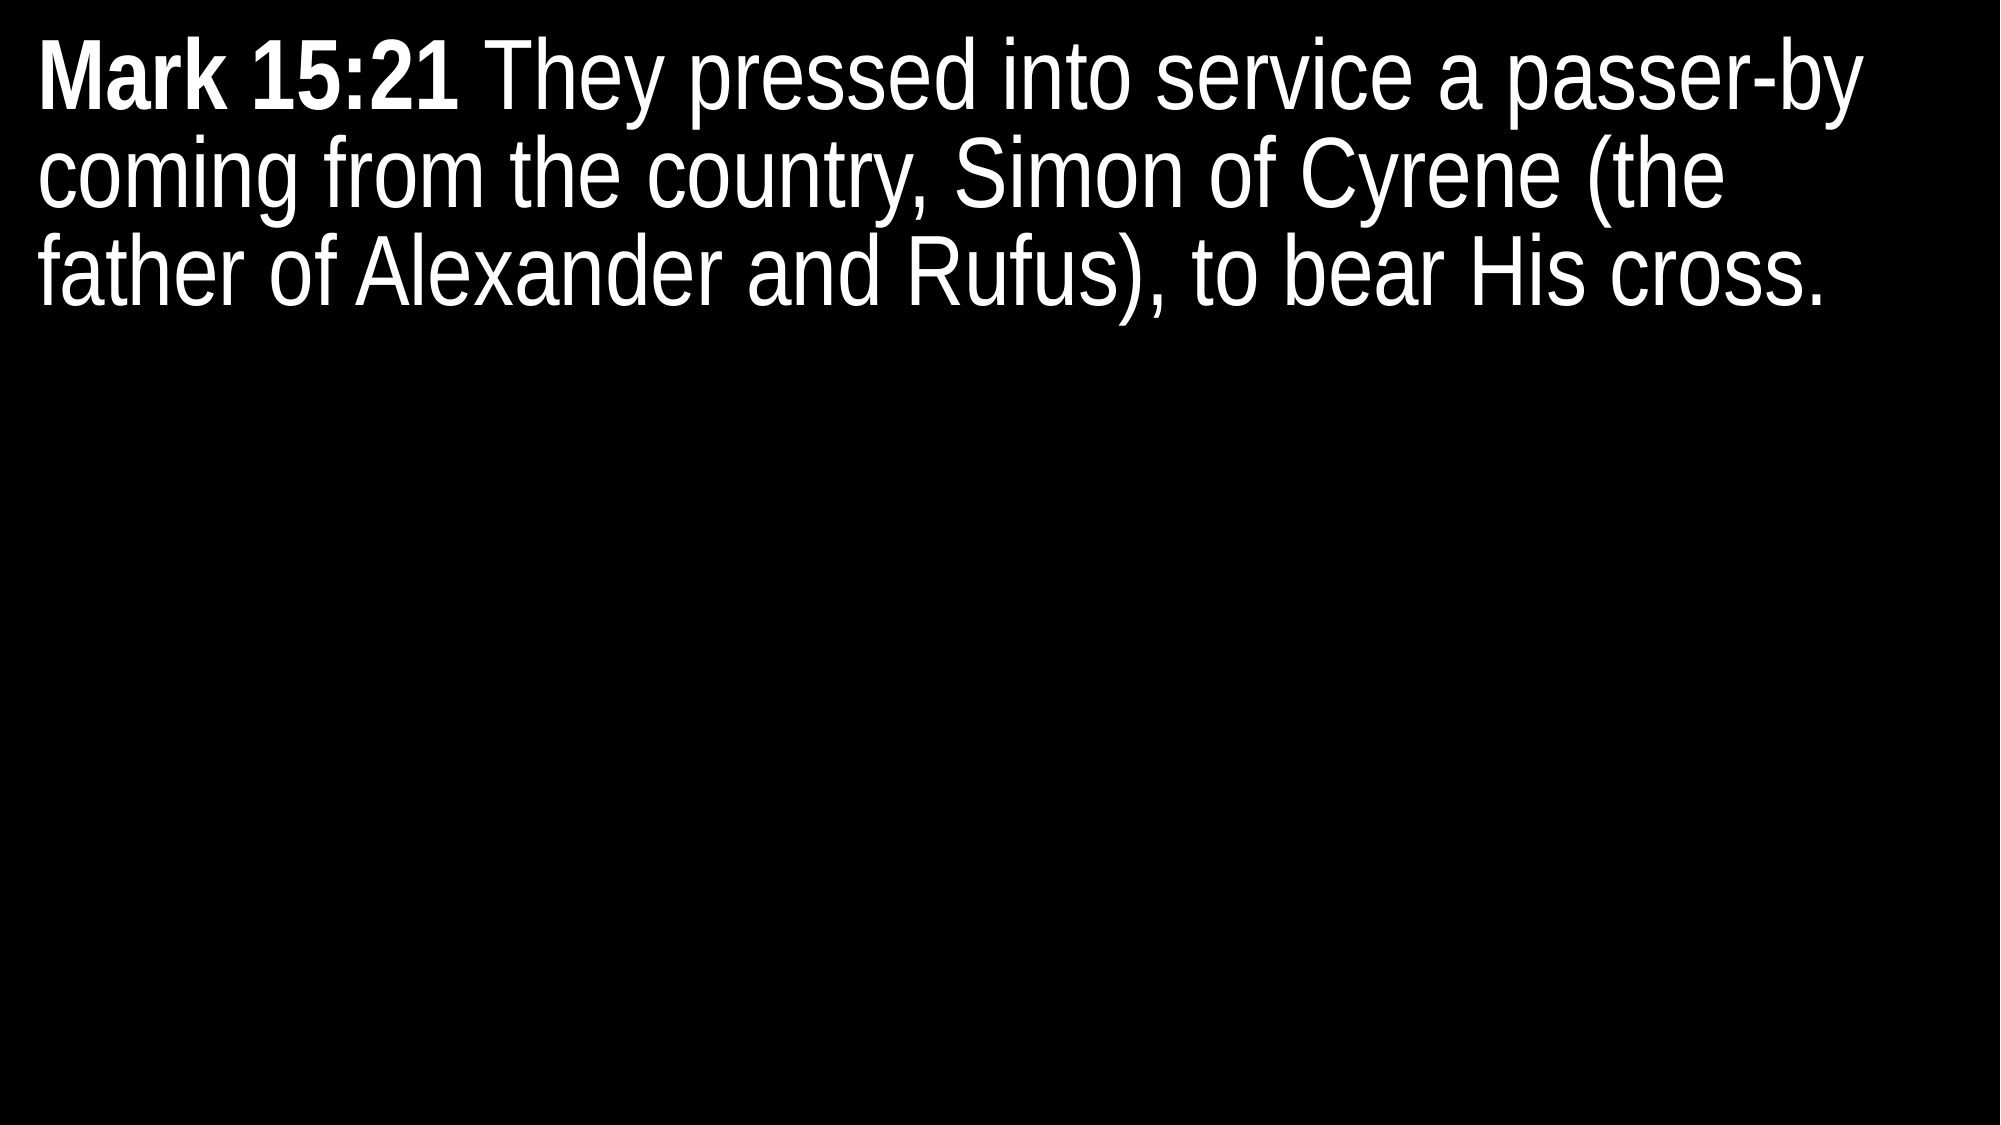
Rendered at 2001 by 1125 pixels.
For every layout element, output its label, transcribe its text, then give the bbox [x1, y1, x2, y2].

text_box Mark 15:21 They pressed into service a passer-by coming from the country, Simon of Cyrene (the father of Alexander and Rufus), to bear His cross. [16, 23, 1971, 1102]
